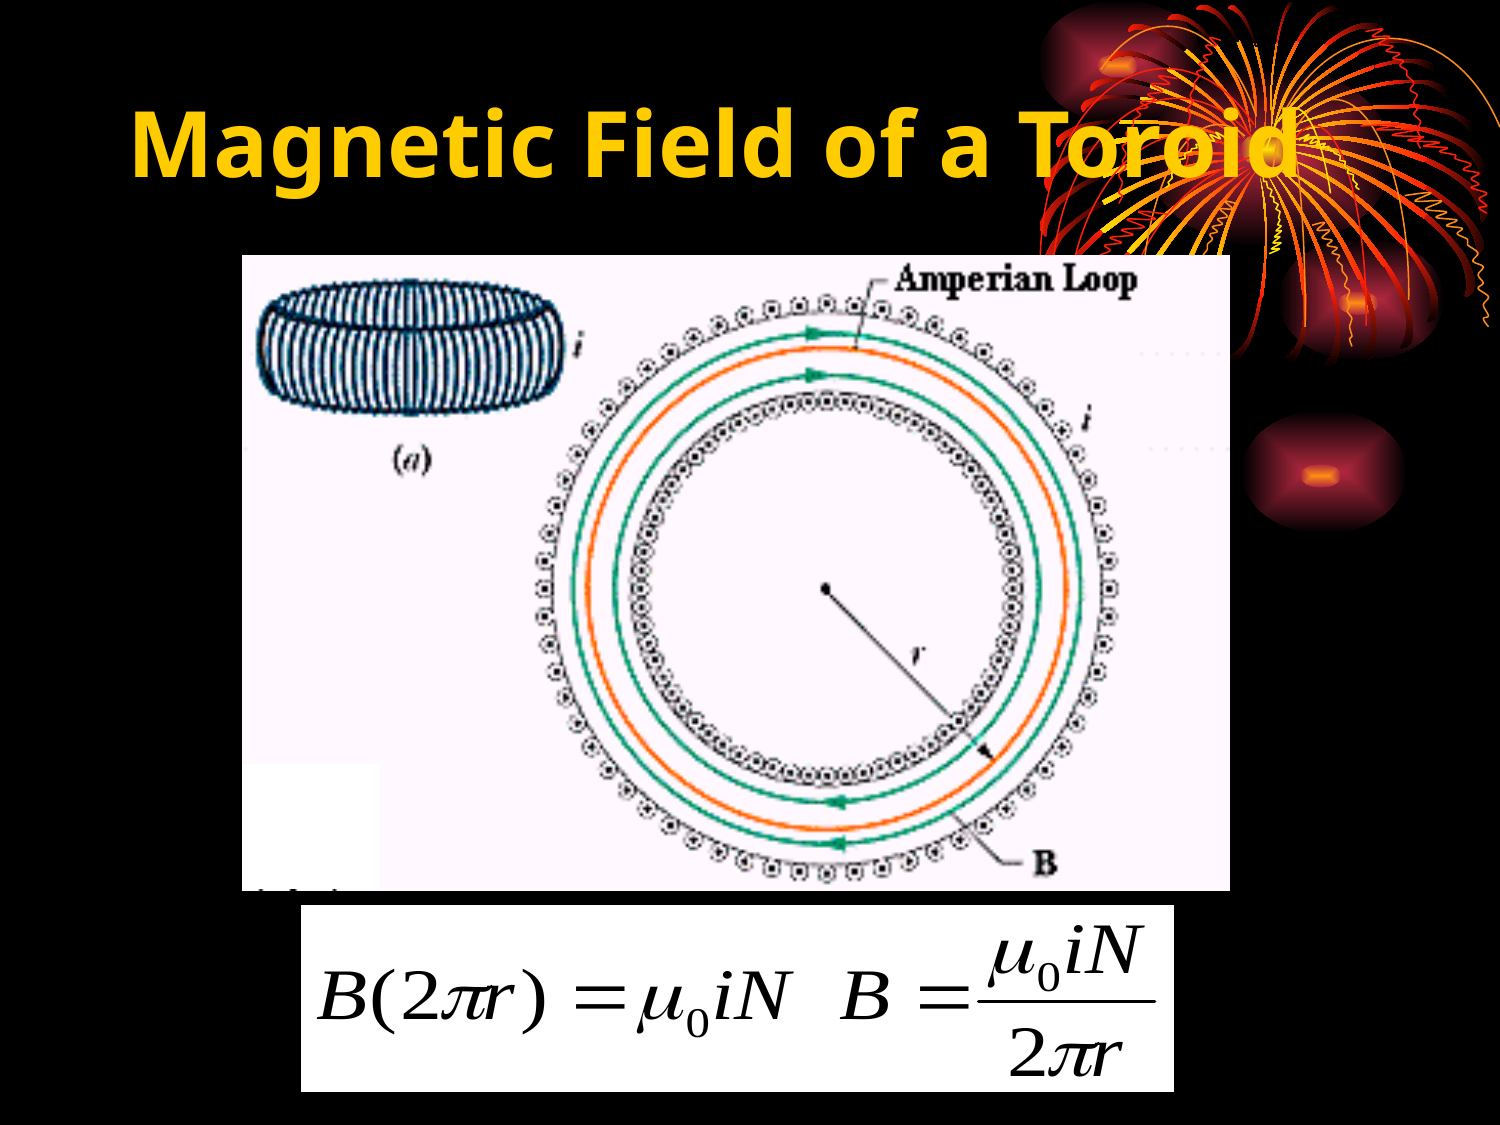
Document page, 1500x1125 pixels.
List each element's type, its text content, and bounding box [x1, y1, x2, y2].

title Magnetic Field of a Toroid [112, 49, 1388, 232]
picture [241, 255, 1230, 891]
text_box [300, 904, 1175, 1093]
